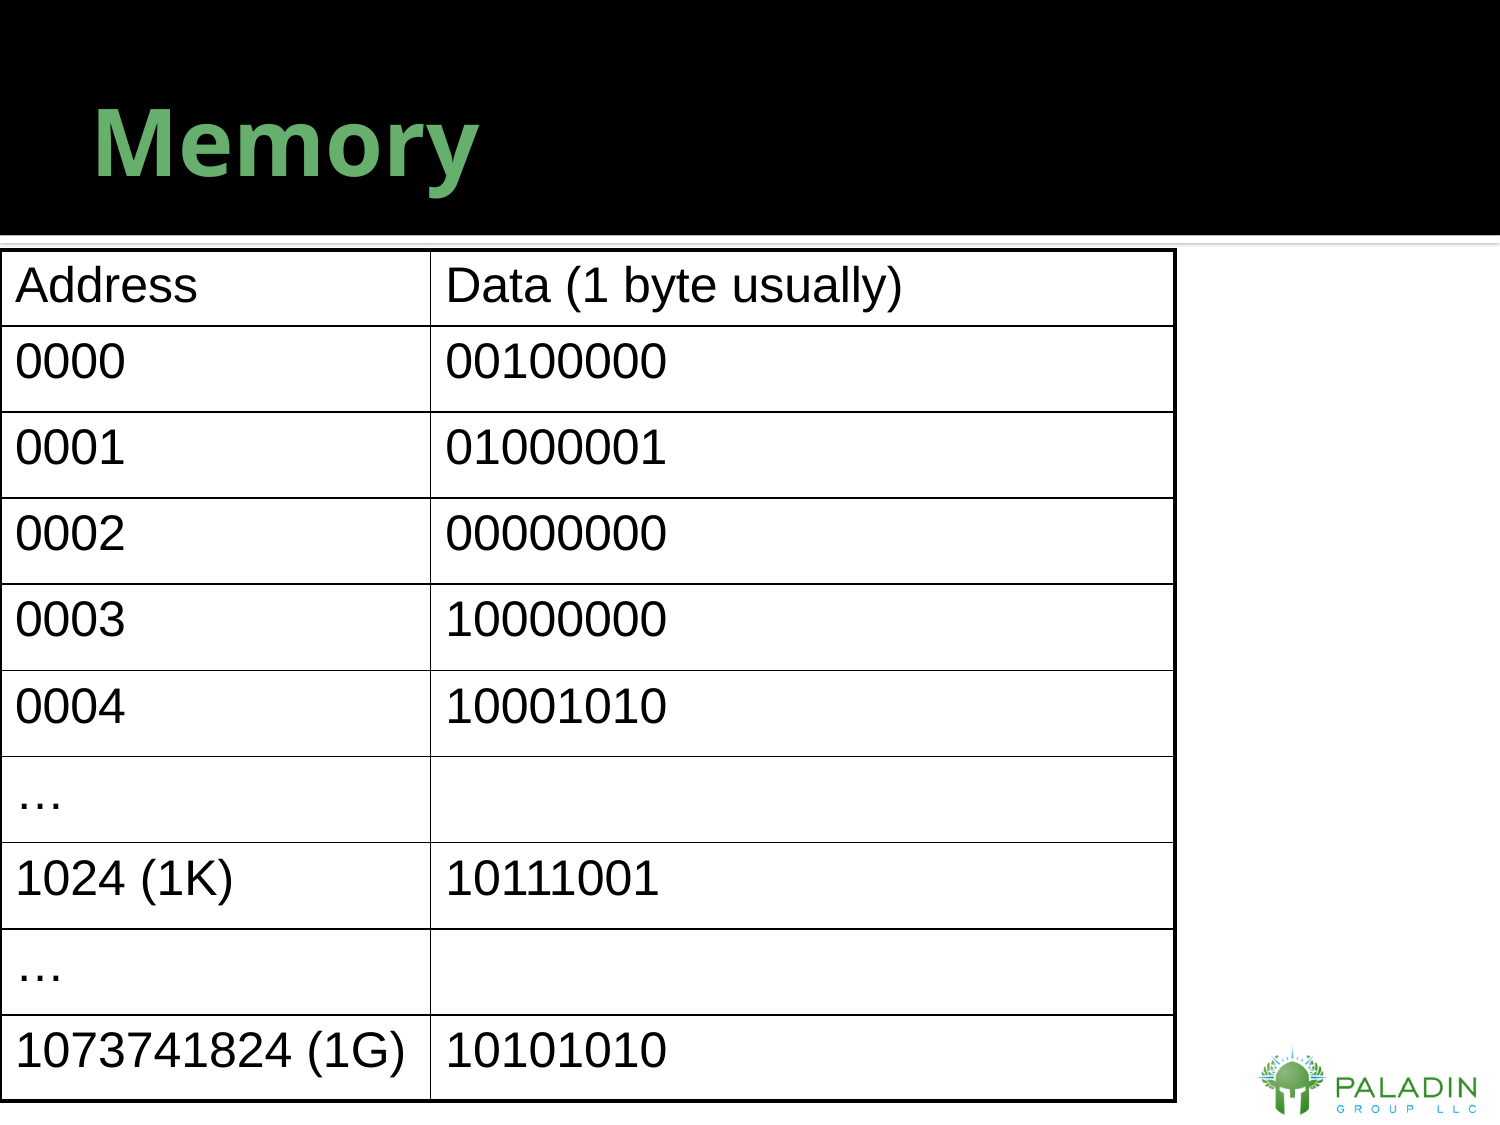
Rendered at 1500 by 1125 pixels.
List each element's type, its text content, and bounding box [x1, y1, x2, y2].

table_cell 00100000 [431, 327, 1173, 411]
table_cell 10001010 [431, 671, 1173, 756]
table_cell … [2, 930, 430, 1014]
table_cell 0003 [2, 585, 430, 670]
table_cell 0004 [2, 671, 430, 756]
title Memory [75, 45, 1425, 233]
table_cell 0000 [2, 327, 430, 411]
table_cell 1073741824 (1G) [2, 1016, 430, 1099]
table_cell [431, 757, 1173, 842]
table_cell 01000001 [431, 413, 1173, 497]
table_header Data (1 byte usually) [431, 252, 1173, 325]
table_cell [431, 930, 1173, 1014]
table_cell 0002 [2, 499, 430, 583]
table_cell 00000000 [431, 499, 1173, 583]
table_cell 10101010 [431, 1016, 1173, 1099]
table_header Address [2, 252, 430, 325]
table_cell … [2, 757, 430, 842]
table_cell 10111001 [431, 843, 1173, 928]
table_cell 0001 [2, 413, 430, 497]
table_cell 10000000 [431, 585, 1173, 670]
table_cell 1024 (1K) [2, 843, 430, 928]
picture [1250, 1040, 1487, 1125]
